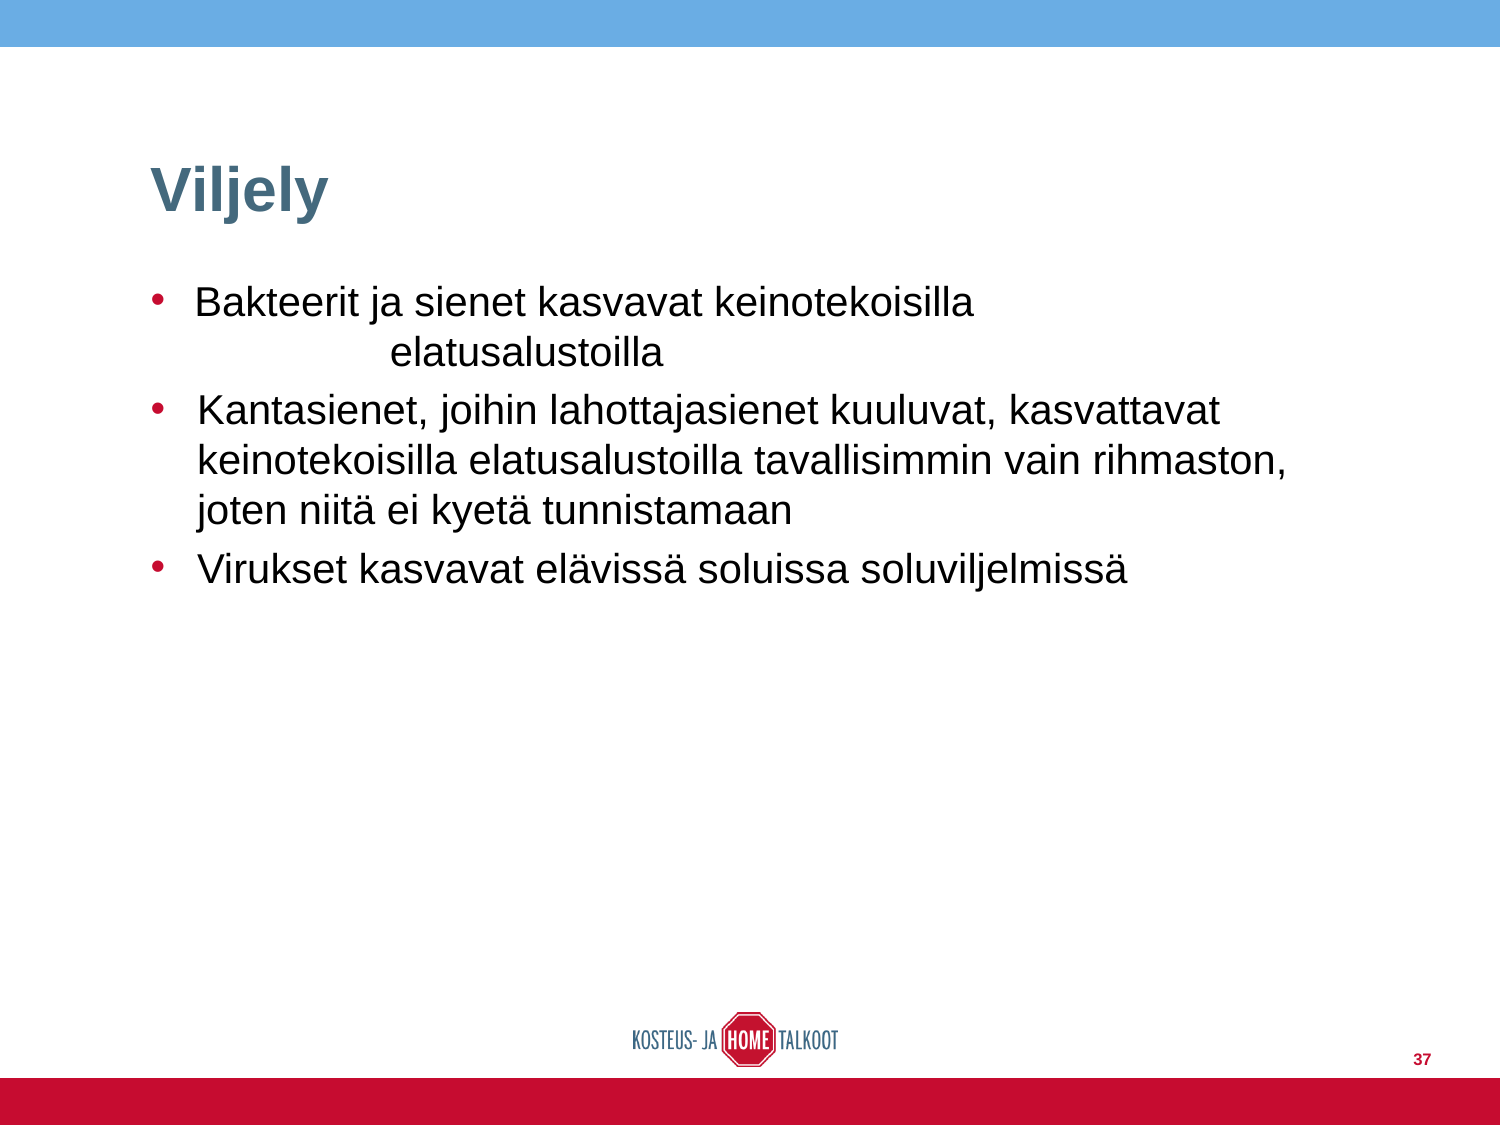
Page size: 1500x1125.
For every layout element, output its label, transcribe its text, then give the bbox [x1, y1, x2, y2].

picture [633, 1012, 838, 1067]
slide_number 37 [1364, 1016, 1447, 1077]
list Bakteerit ja sienet kasvavat keinotekoisilla elatusalustoilla Kantasienet, joihin lahottajasienet kuuluvat, kasvattavat keinotekoisilla elatusalustoilla tavallisimmin vain rihmaston, joten niitä ei kyetä tunnistamaan Virukset kasvavat elävissä soluissa soluviljelmissä [135, 267, 1365, 988]
title Viljely [135, 54, 1365, 232]
